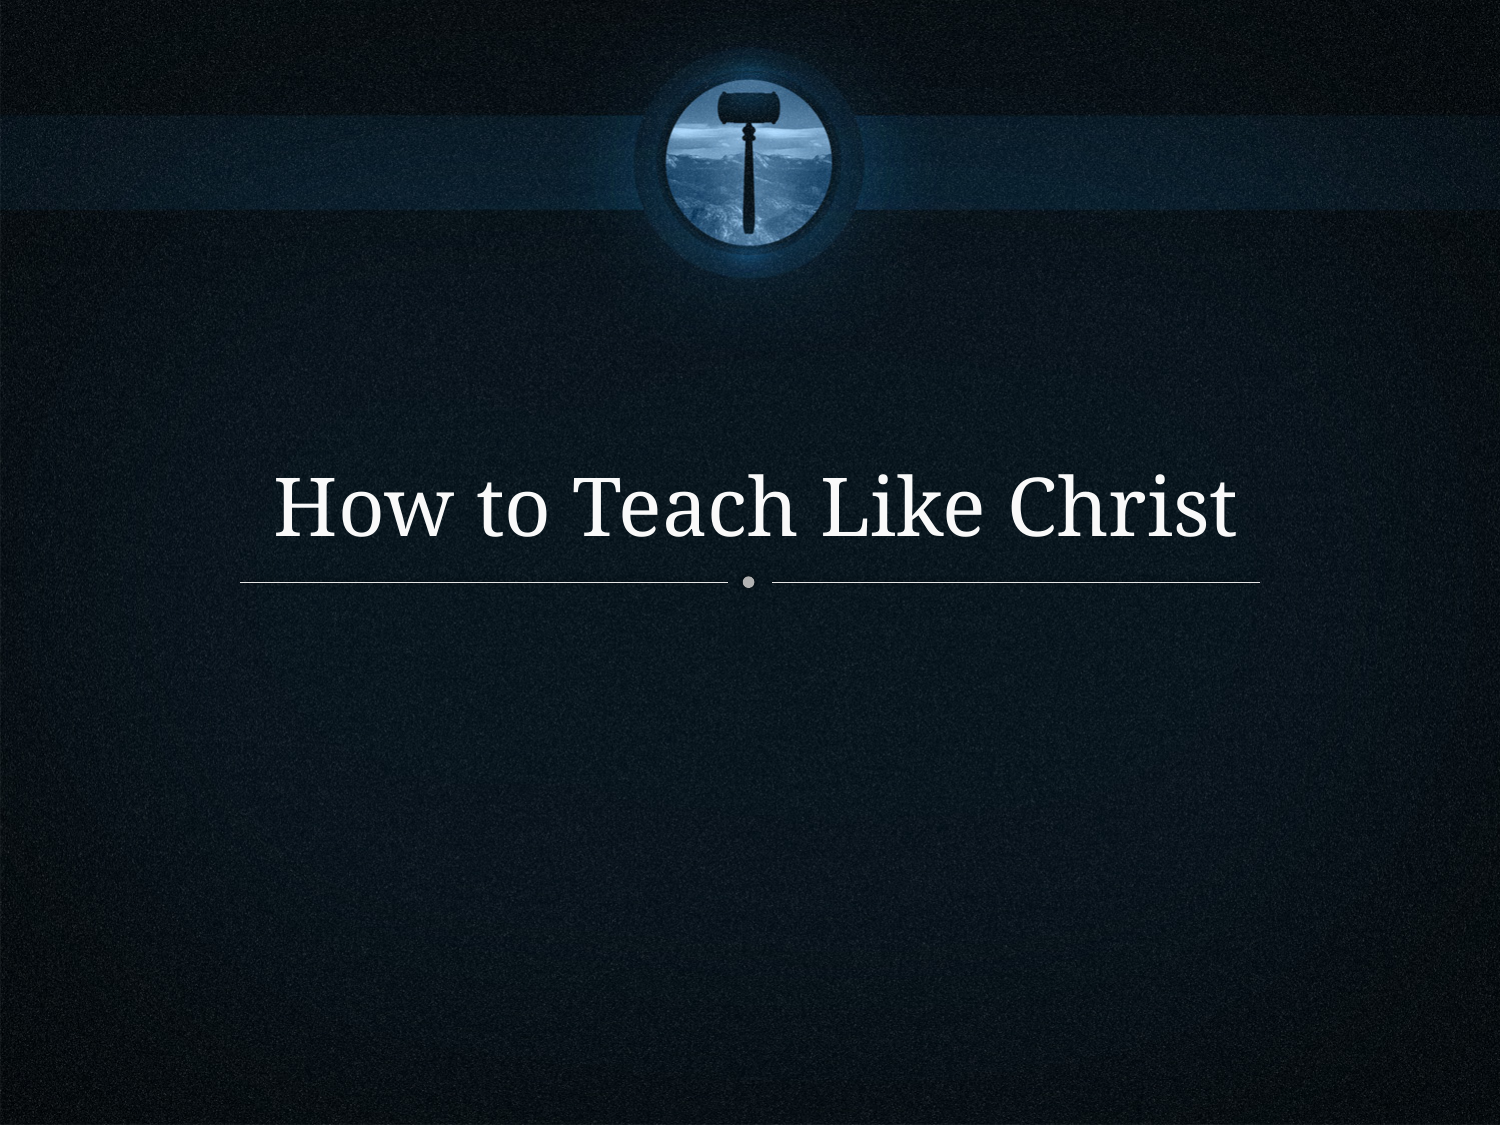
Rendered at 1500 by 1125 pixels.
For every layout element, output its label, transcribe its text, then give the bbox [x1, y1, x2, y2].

title How to Teach Like Christ [74, 234, 1438, 561]
picture [0, 0, 1500, 1125]
